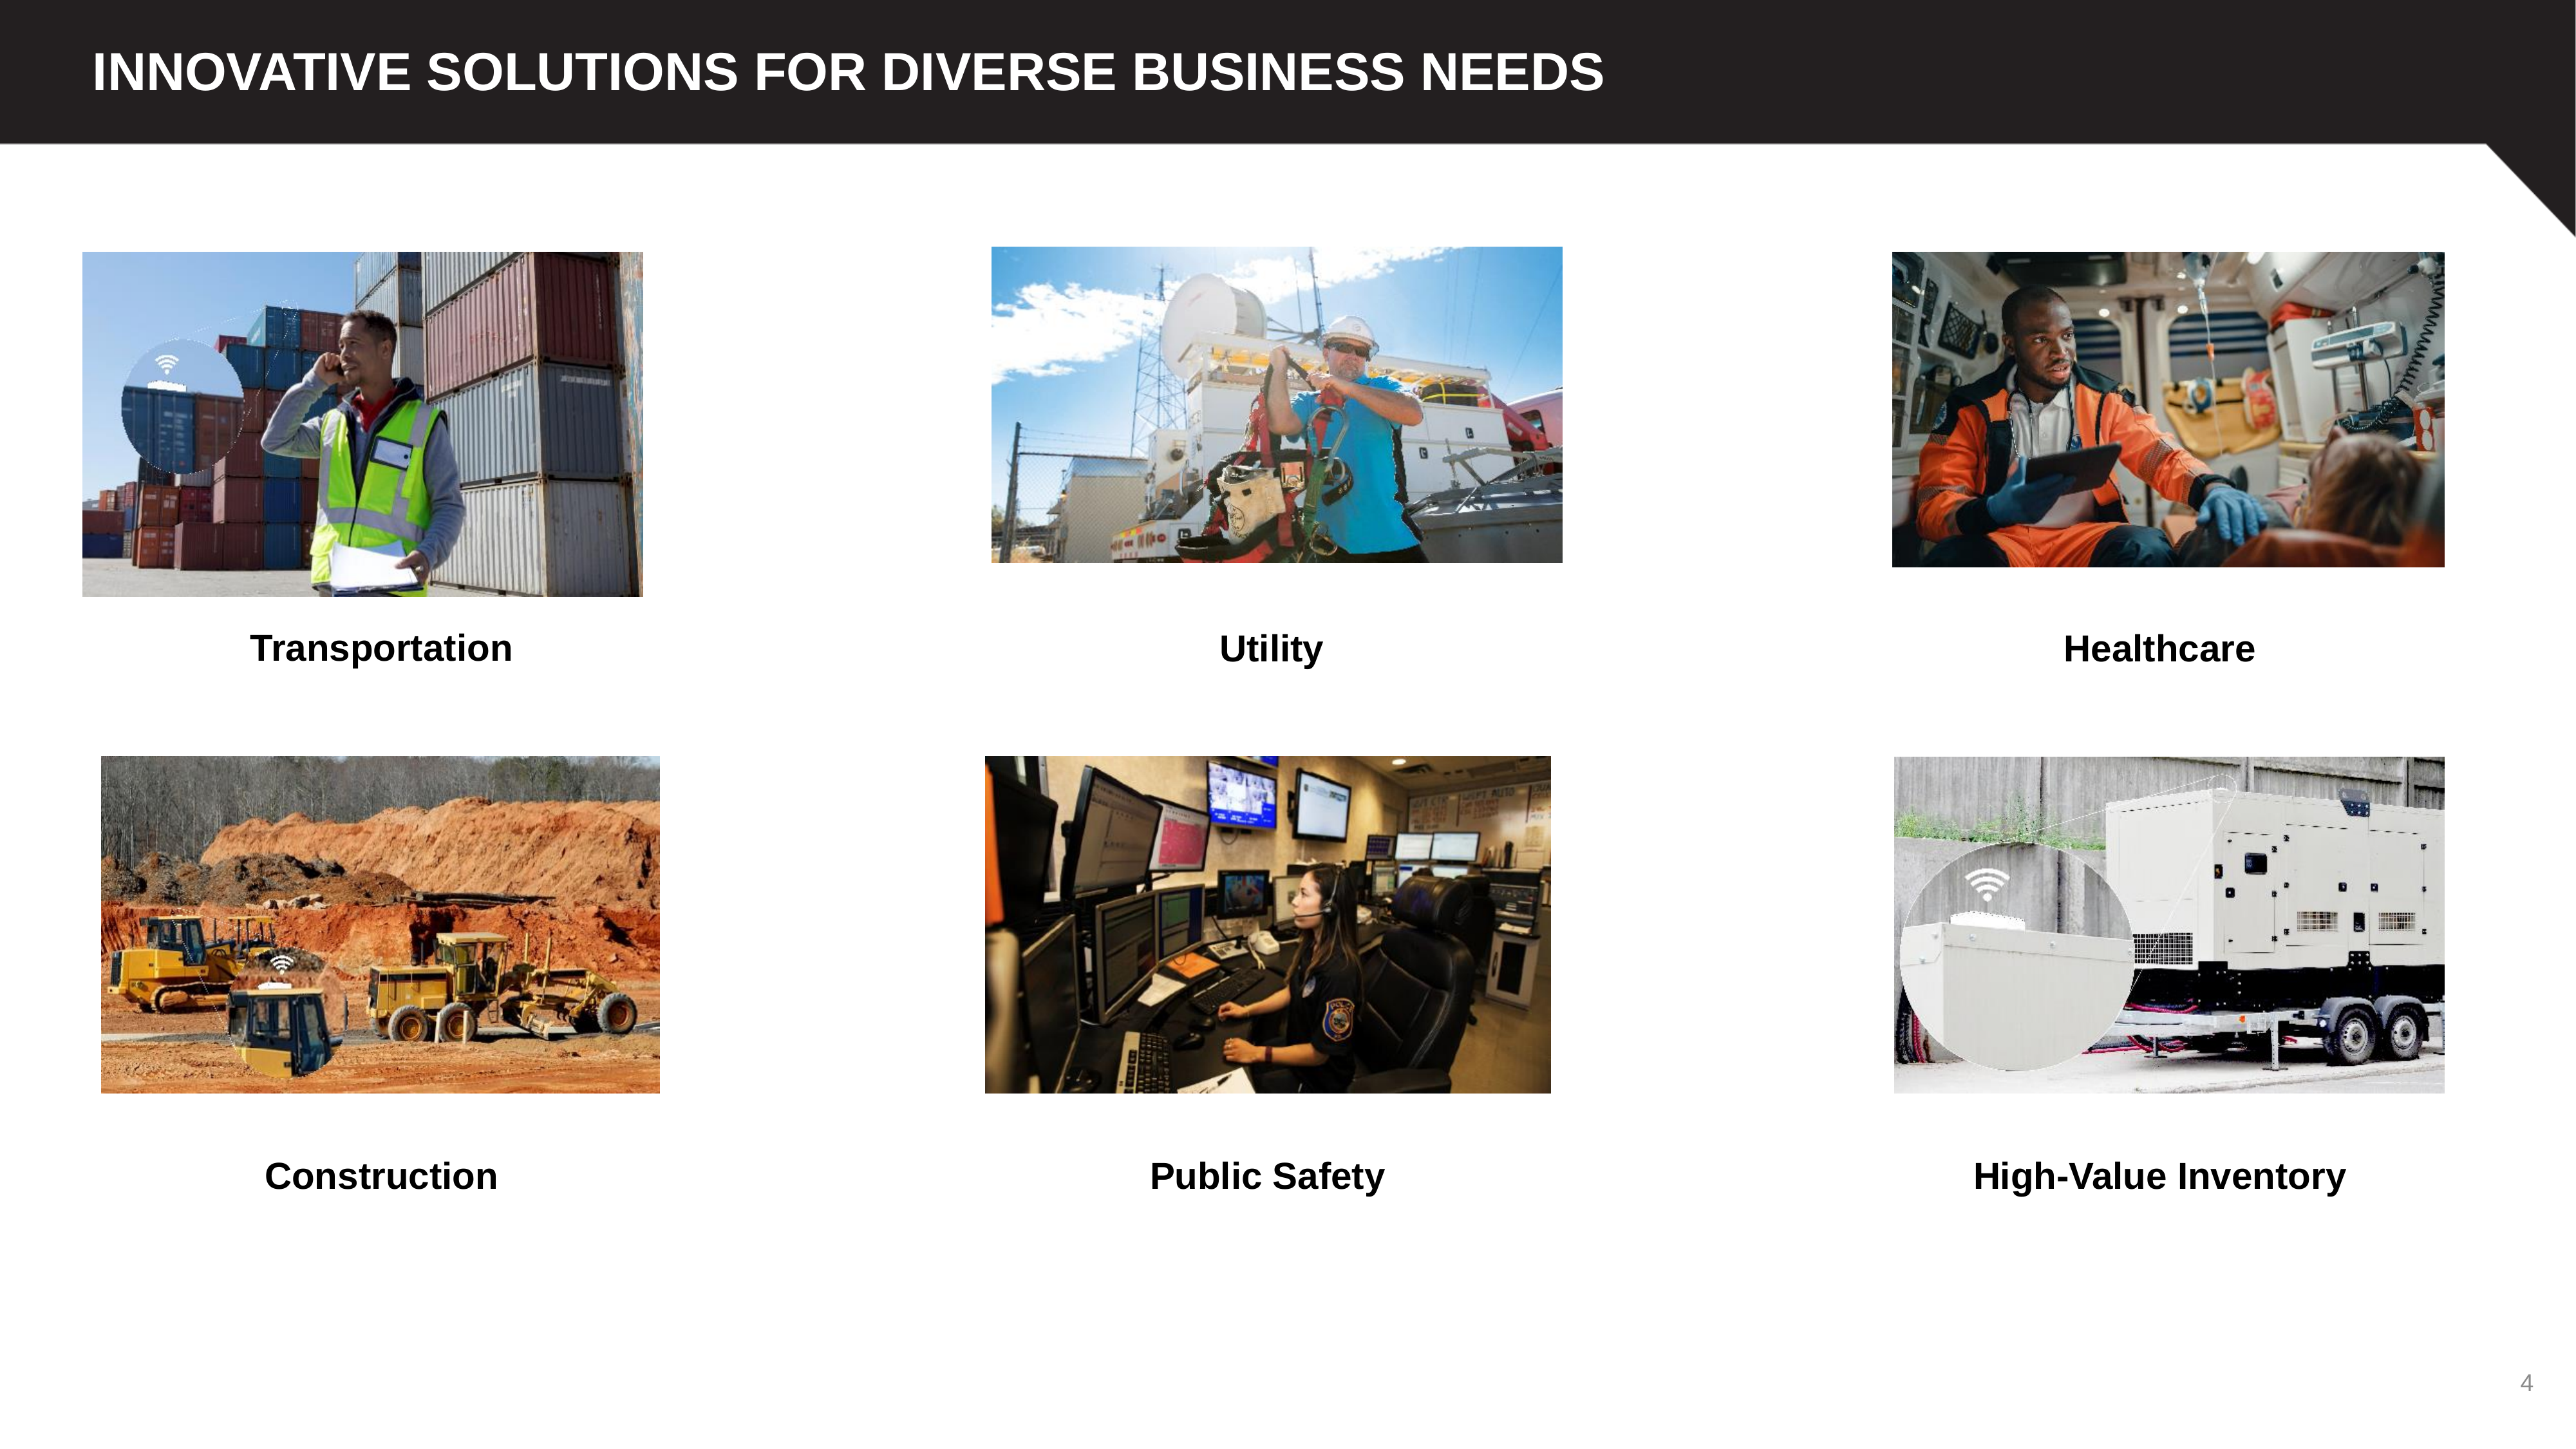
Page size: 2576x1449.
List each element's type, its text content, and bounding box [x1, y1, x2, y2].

picture [1892, 252, 2445, 567]
slide_number 3 [2432, 1343, 2544, 1421]
picture [992, 247, 1563, 563]
text_box Transportation [102, 623, 662, 693]
text_box Utility [992, 623, 1552, 693]
picture [101, 756, 660, 1094]
text_box Healthcare [1880, 623, 2440, 693]
picture [1894, 757, 2445, 1094]
picture [985, 756, 1552, 1094]
title Innovative solutions for diverse Business needs [82, 39, 1918, 118]
text_box High-Value Inventory [1880, 1151, 2440, 1221]
picture [82, 252, 643, 598]
text_box Public Safety [988, 1151, 1548, 1221]
text_box Construction [102, 1151, 662, 1221]
